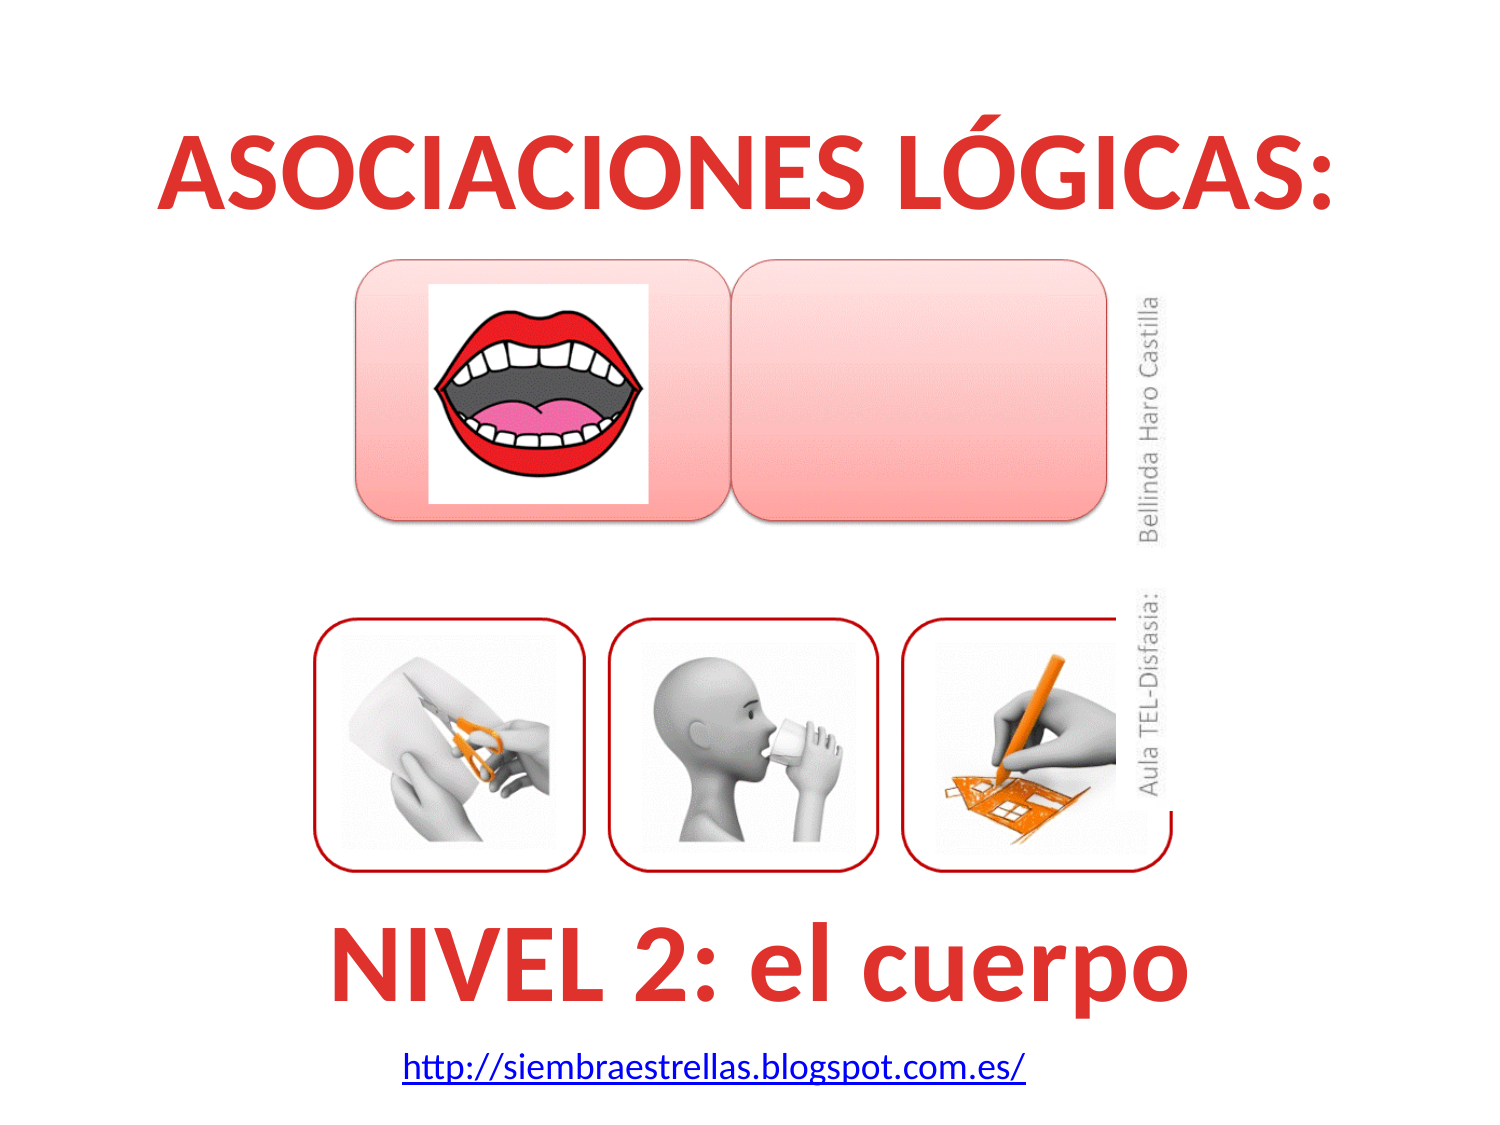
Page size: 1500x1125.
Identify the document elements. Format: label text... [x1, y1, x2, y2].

text_box NIVEL 2: el cuerpo [313, 881, 1209, 1032]
text_box ASOCIACIONES LÓGICAS: [142, 89, 1355, 240]
text_box http://siembraestrellas.blogspot.com.es/ [387, 1034, 1041, 1095]
picture [312, 255, 1176, 874]
